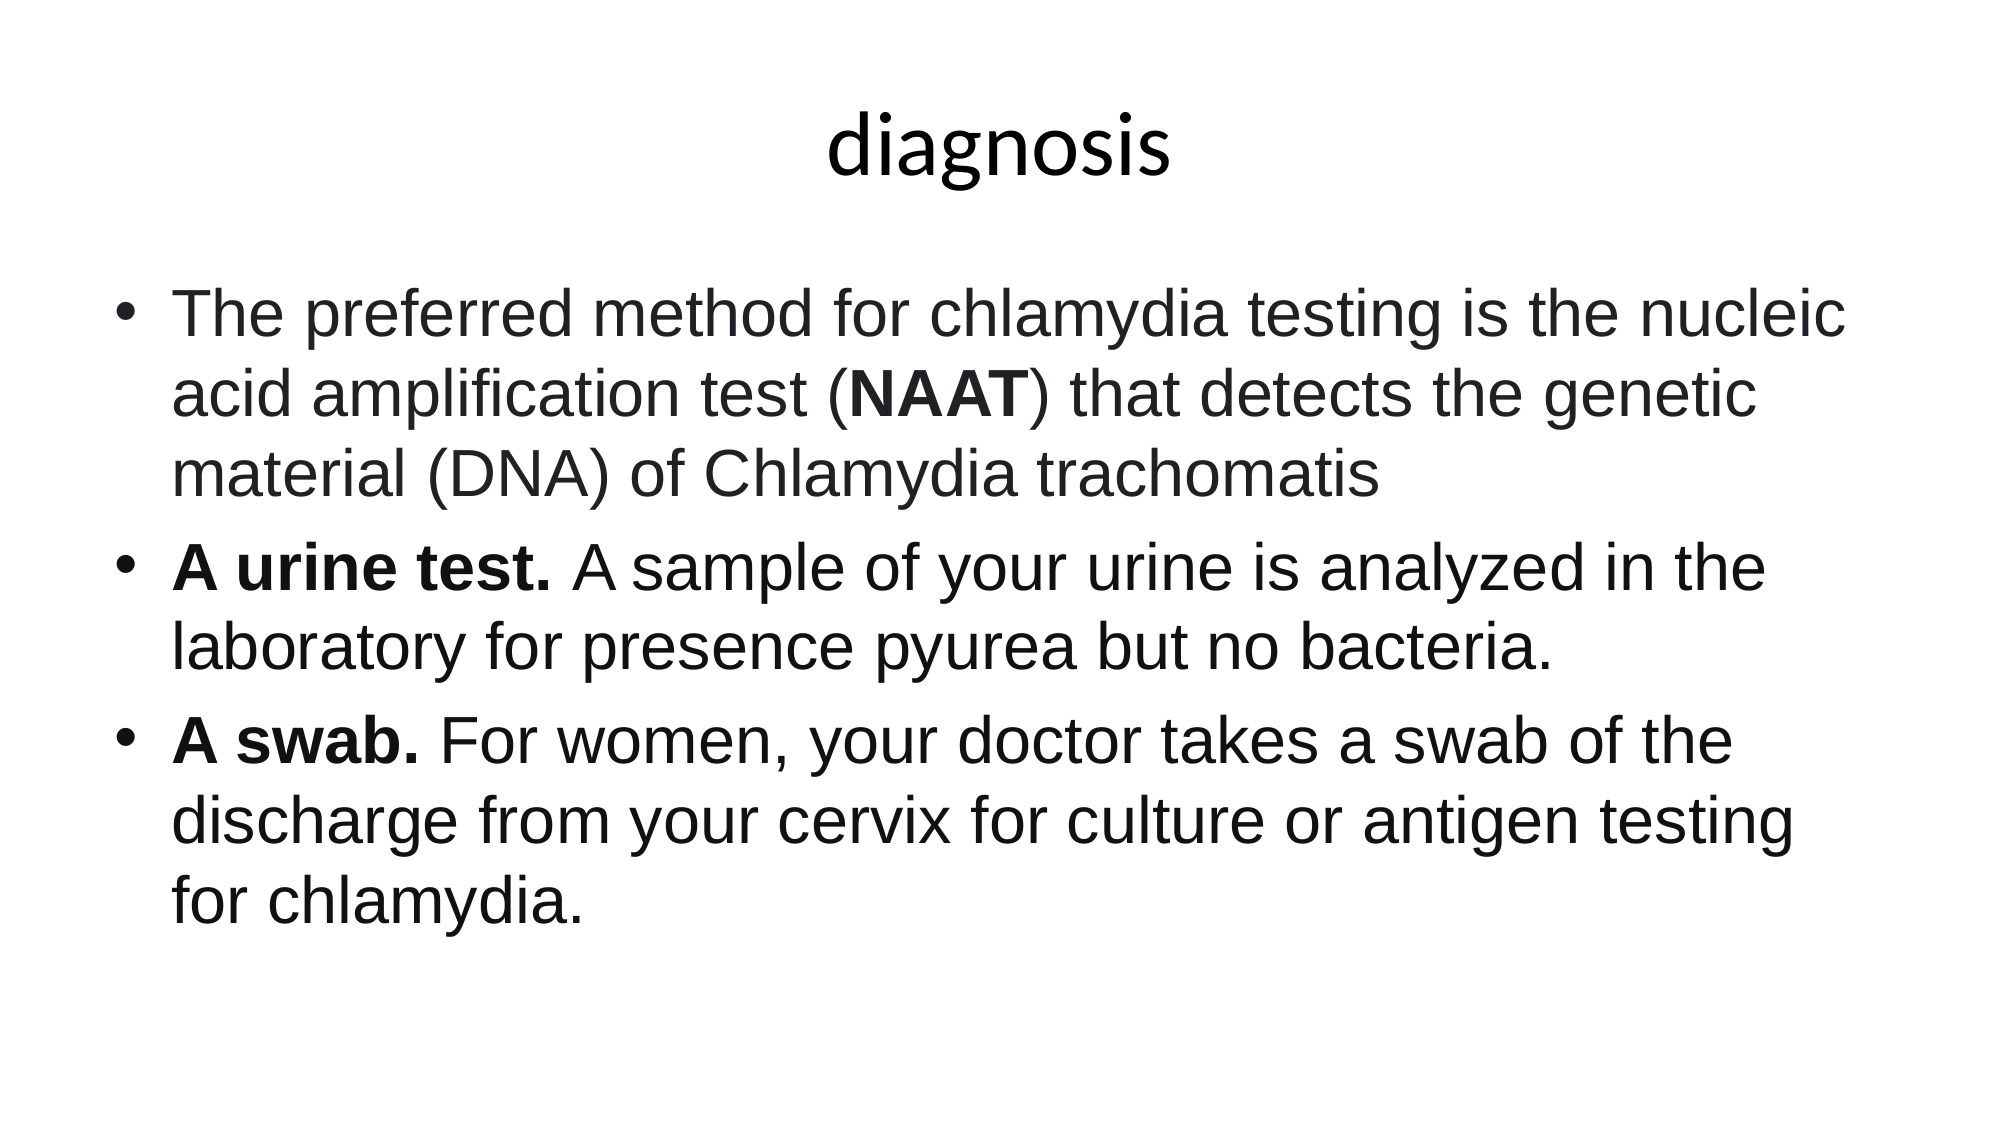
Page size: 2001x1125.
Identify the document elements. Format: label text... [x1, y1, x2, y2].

list The preferred method for chlamydia testing is the nucleic acid amplification test (NAAT) that detects the genetic material (DNA) of Chlamydia trachomatis A urine test. A sample of your urine is analyzed in the laboratory for presence pyurea but no bacteria. A swab. For women, your doctor takes a swab of the discharge from your cervix for culture or antigen testing for chlamydia. [99, 262, 1900, 1005]
title diagnosis [99, 45, 1900, 233]
